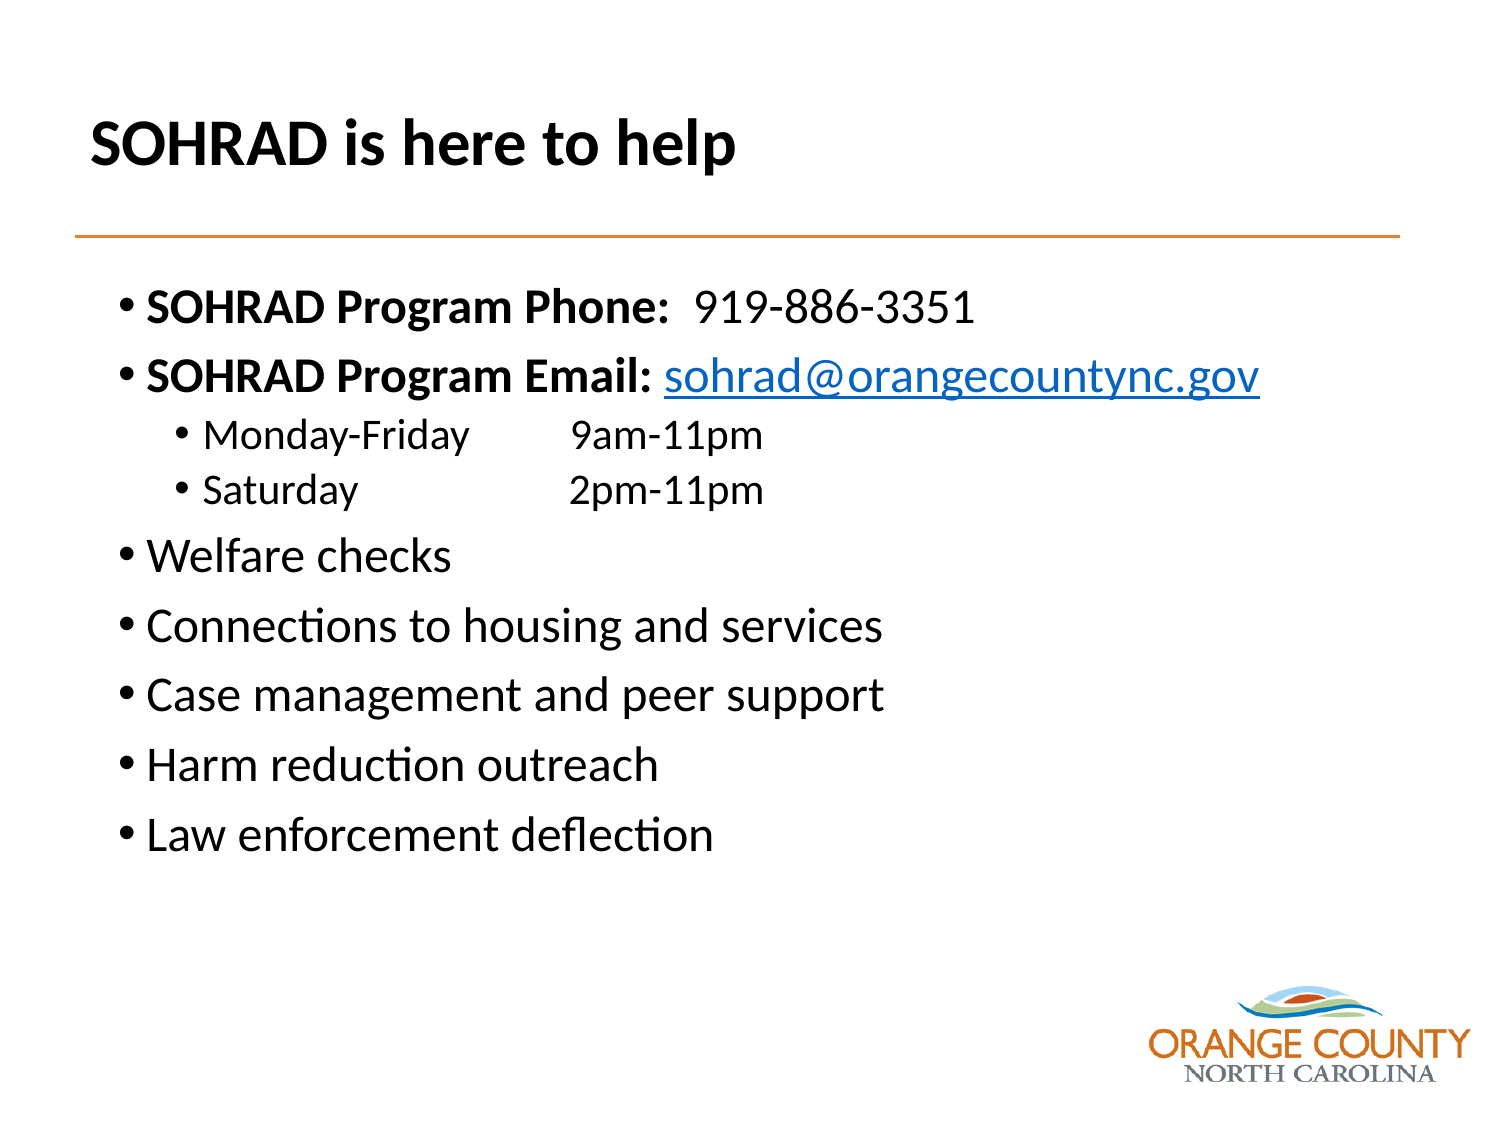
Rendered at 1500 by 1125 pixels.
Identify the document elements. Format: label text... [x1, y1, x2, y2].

picture [1149, 986, 1471, 1082]
list SOHRAD Program Phone: 919-886-3351 SOHRAD Program Email: sohrad@orangecountync.gov Monday-Friday 9am-11pm Saturday 2pm-11pm Welfare checks Connections to housing and services Case management and peer support Harm reduction outreach Law enforcement deflection [103, 272, 1397, 987]
title SOHRAD is here to help [75, 50, 1425, 238]
